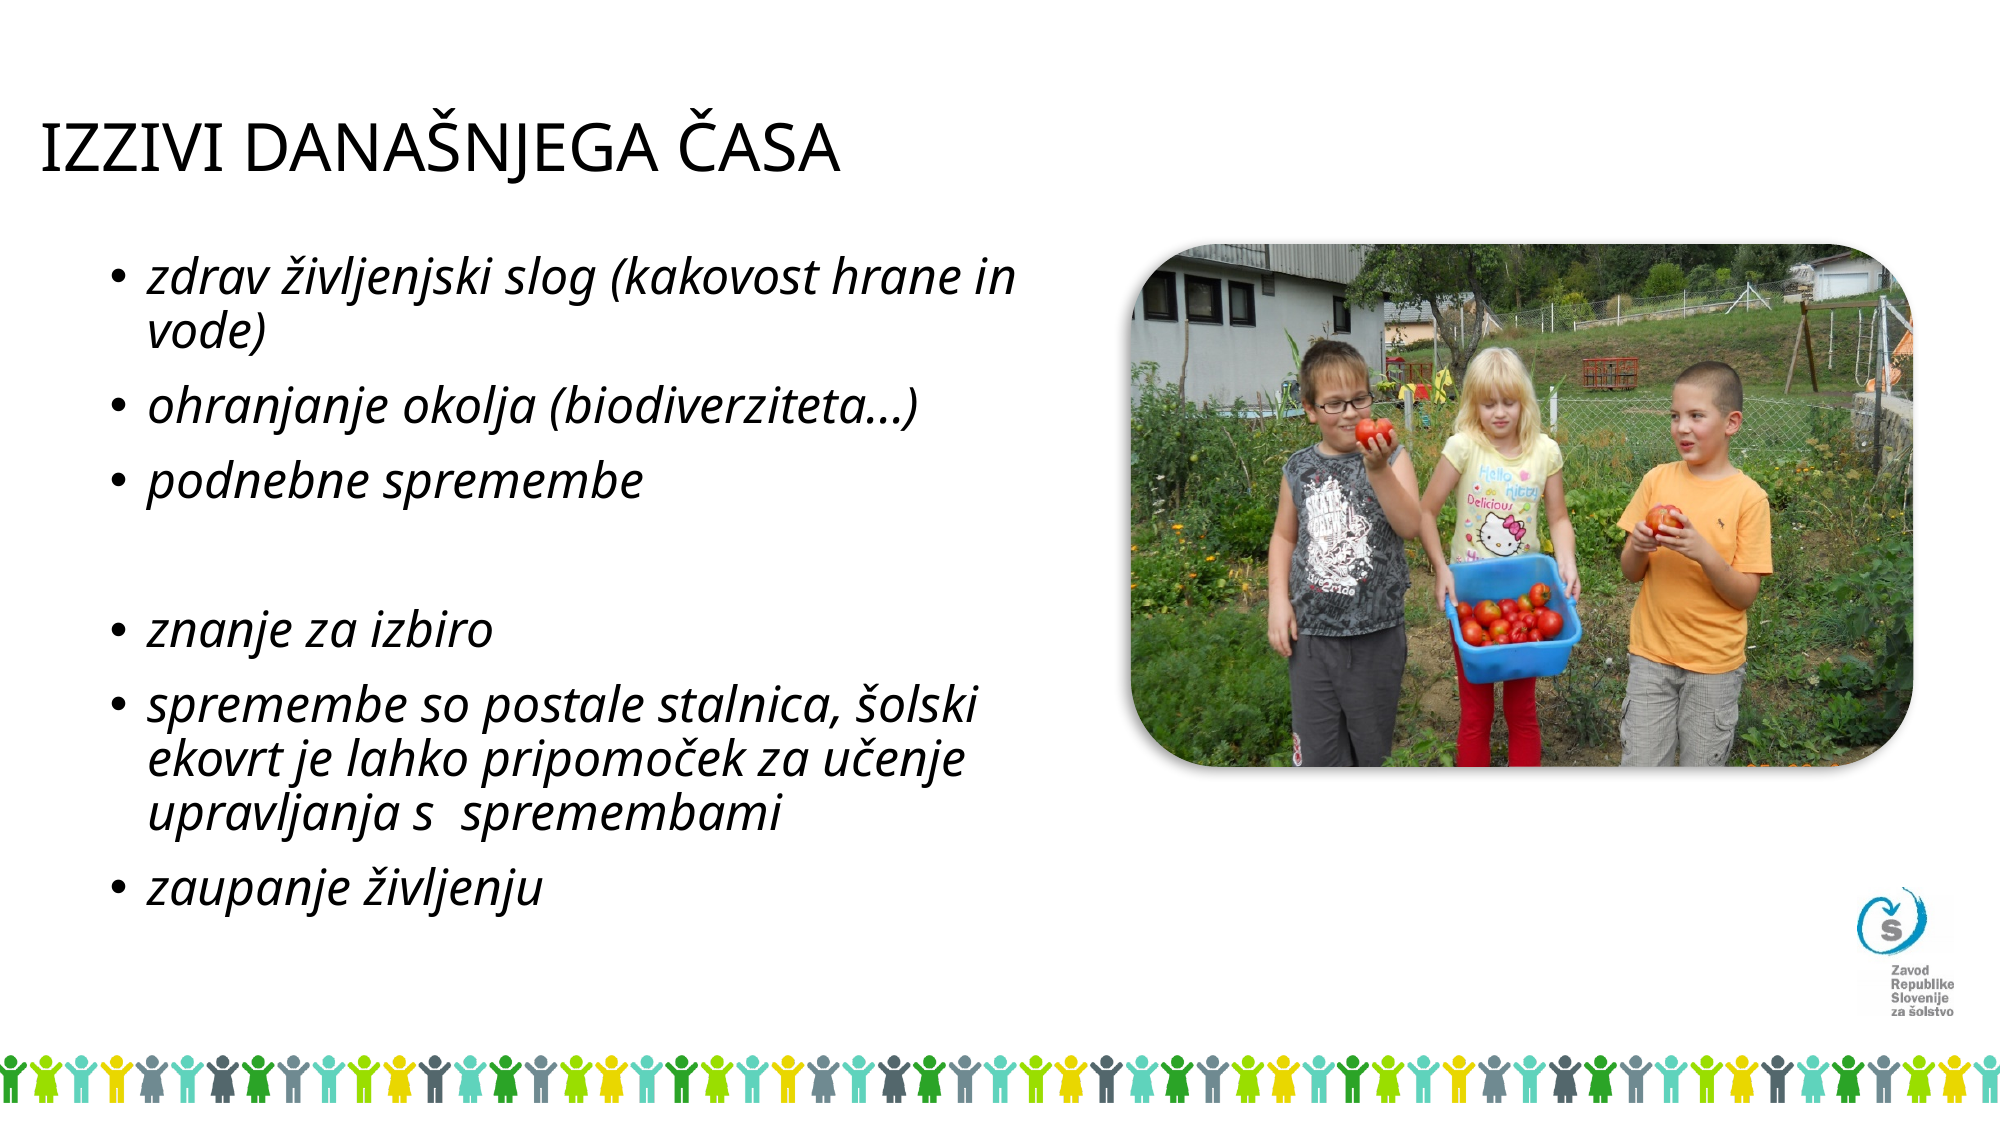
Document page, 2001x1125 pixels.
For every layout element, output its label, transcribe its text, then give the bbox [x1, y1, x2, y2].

picture [1336, 1055, 2000, 1103]
picture [0, 1055, 663, 1103]
list zdrav življenjski slog (kakovost hrane in vode) ohranjanje okolja (biodiverziteta...) podnebne spremembe znanje za izbiro spremembe so postale stalnica, šolski ekovrt je lahko pripomoček za učenje upravljanja s spremembami zaupanje življenju [94, 244, 1066, 1043]
picture [1857, 887, 1954, 1016]
title IZZIVI DANAŠNJEGA ČASA [25, 24, 1975, 194]
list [1130, 244, 1914, 767]
picture [665, 1055, 1335, 1103]
